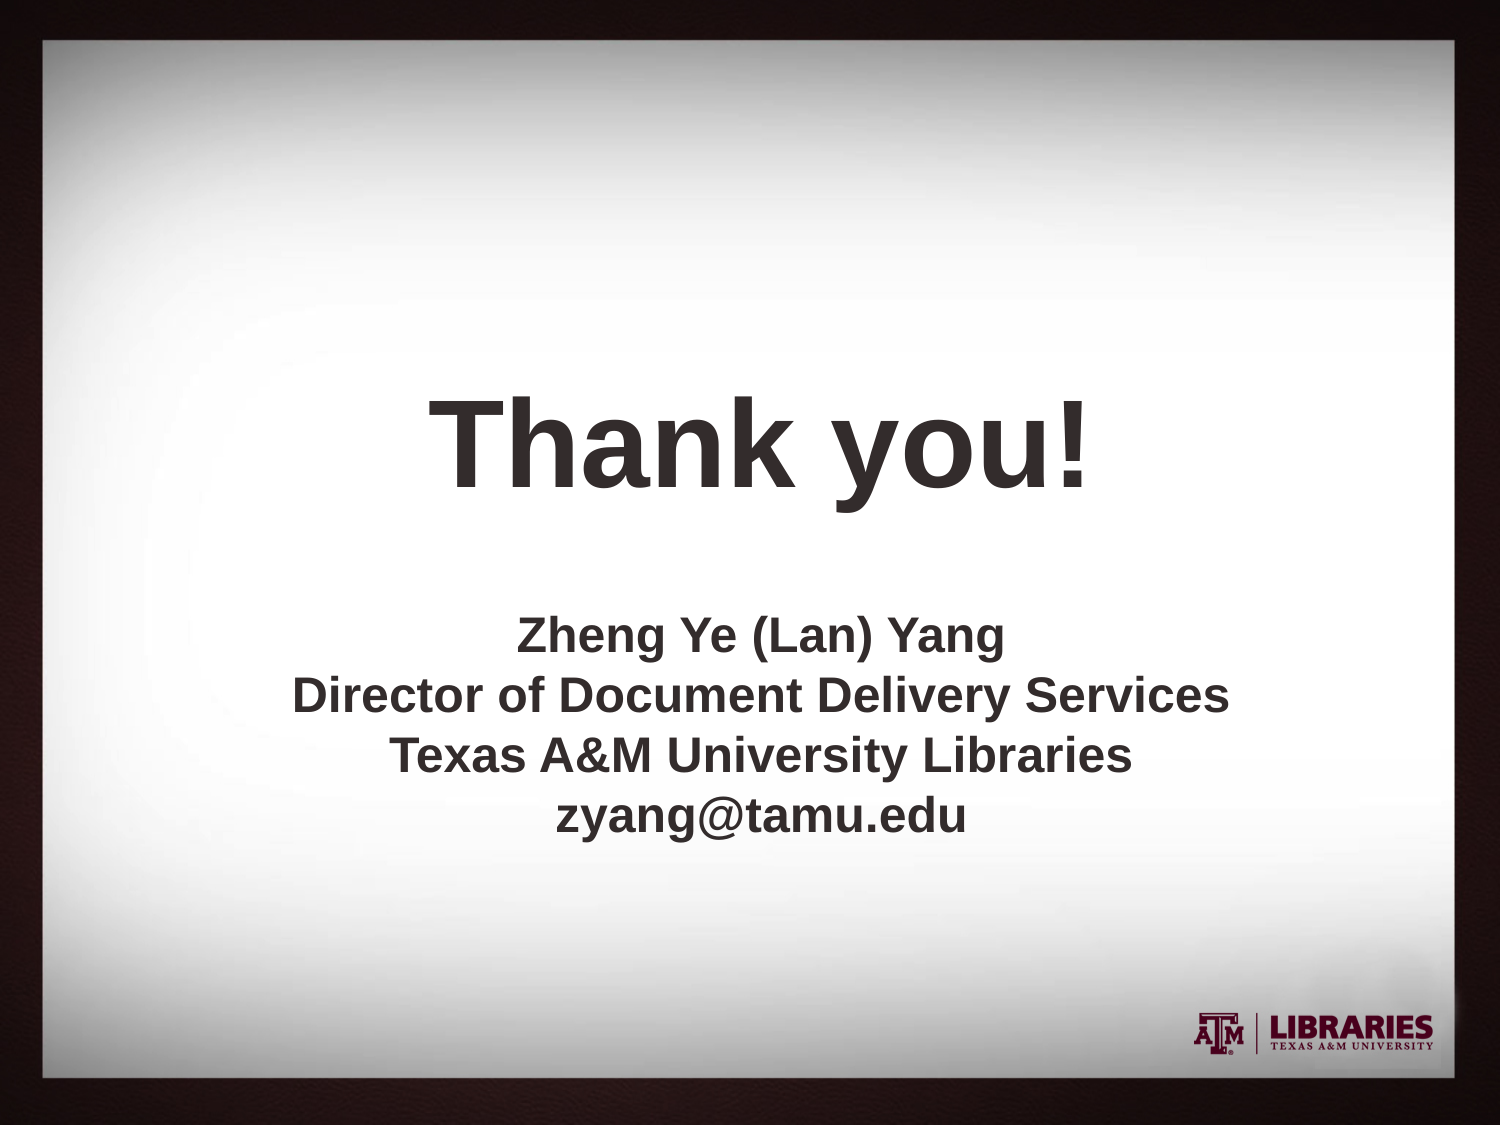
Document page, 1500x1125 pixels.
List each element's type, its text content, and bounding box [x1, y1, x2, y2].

picture [0, 0, 1500, 1125]
title Thank you! Zheng Ye (Lan) Yang Director of Document Delivery Services Texas A&M University Libraries zyang@tamu.edu [86, 539, 1437, 727]
